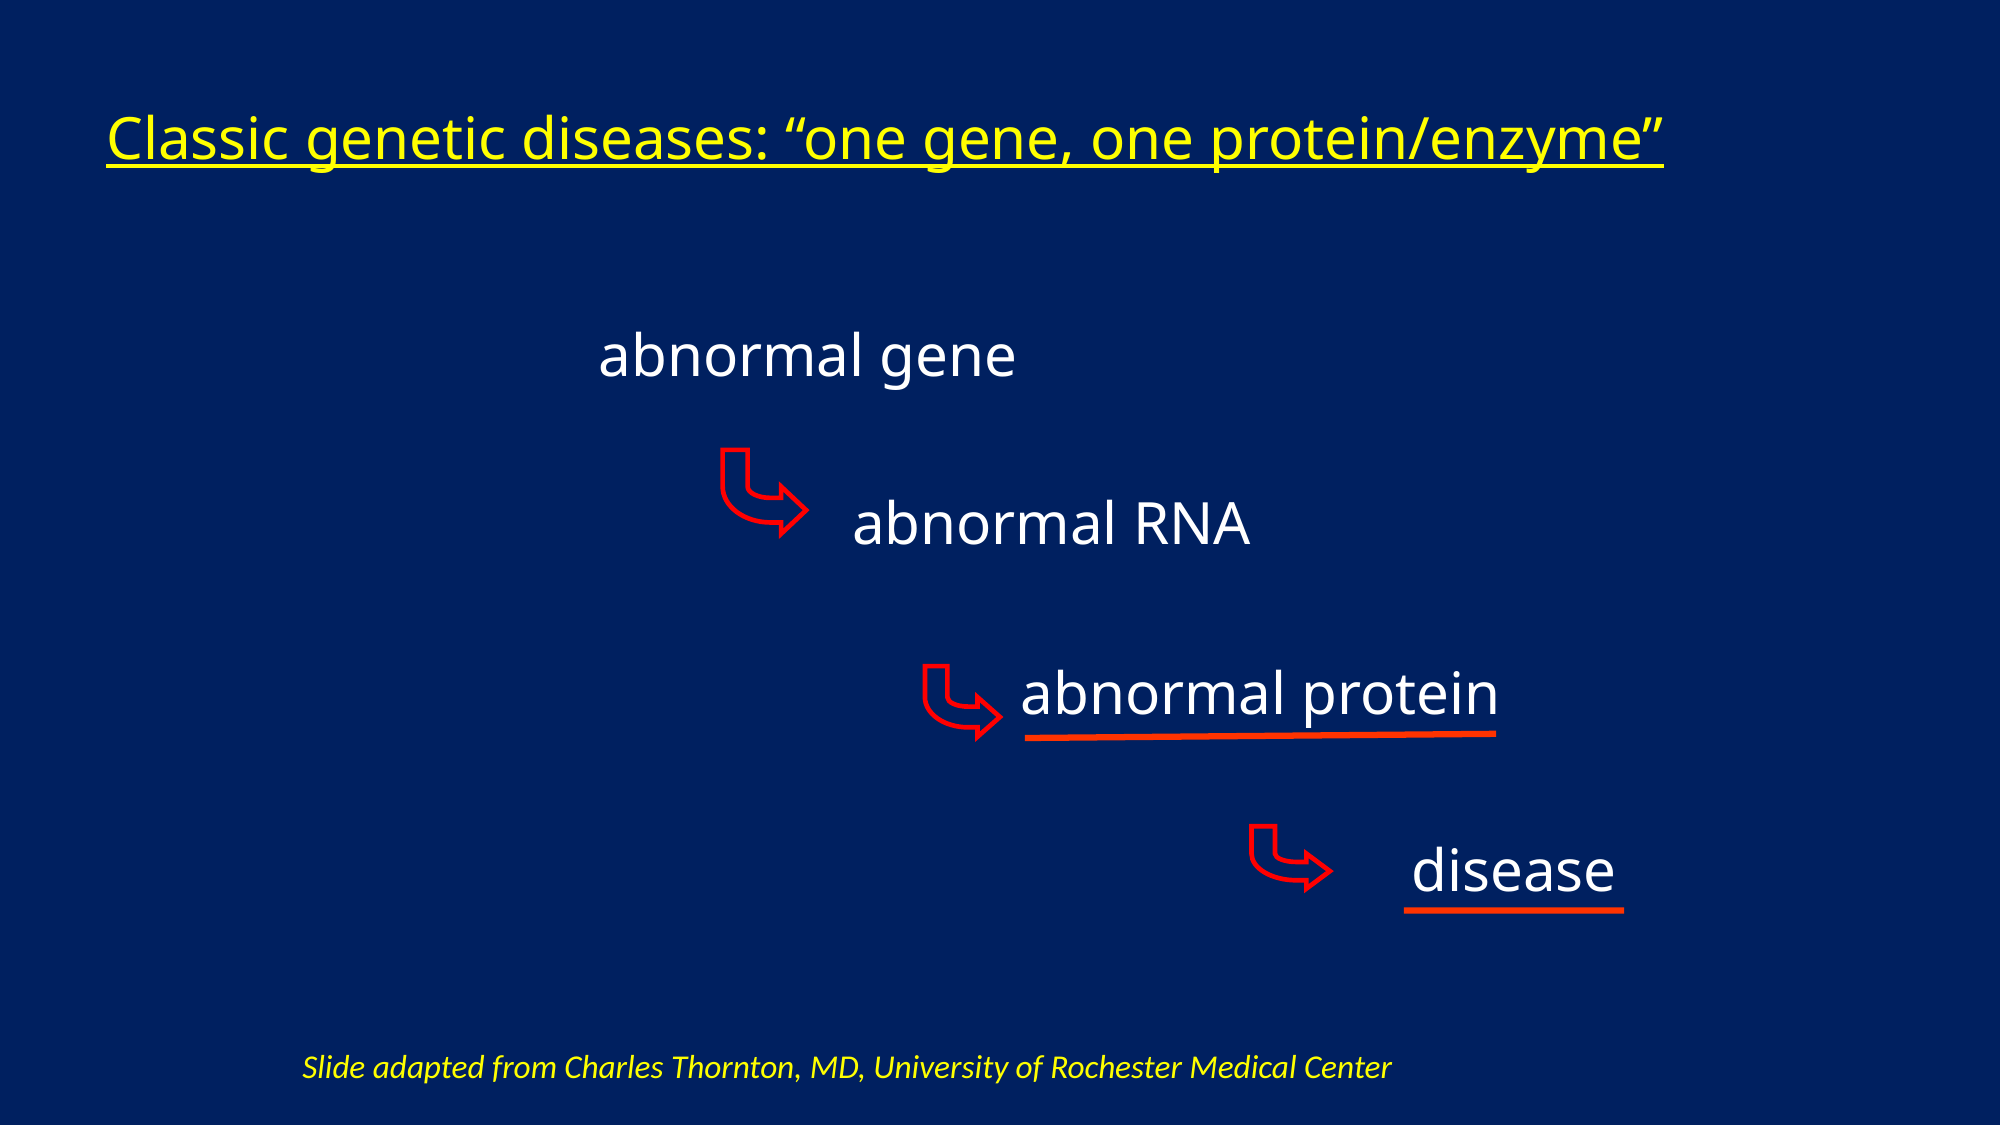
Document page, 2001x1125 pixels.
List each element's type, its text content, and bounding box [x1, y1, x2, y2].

text_box [924, 666, 1000, 737]
text_box abnormal gene [584, 311, 1033, 396]
text_box abnormal protein [1005, 648, 1516, 734]
text_box [1251, 826, 1330, 889]
text_box abnormal RNA [837, 478, 1266, 564]
text_box Slide adapted from Charles Thornton, MD, University of Rochester Medical Center [287, 1037, 1675, 1093]
text_box Classic genetic diseases: “one gene, one protein/enzyme” [91, 93, 1679, 179]
text_box [722, 449, 807, 534]
text_box disease [1396, 825, 1632, 911]
